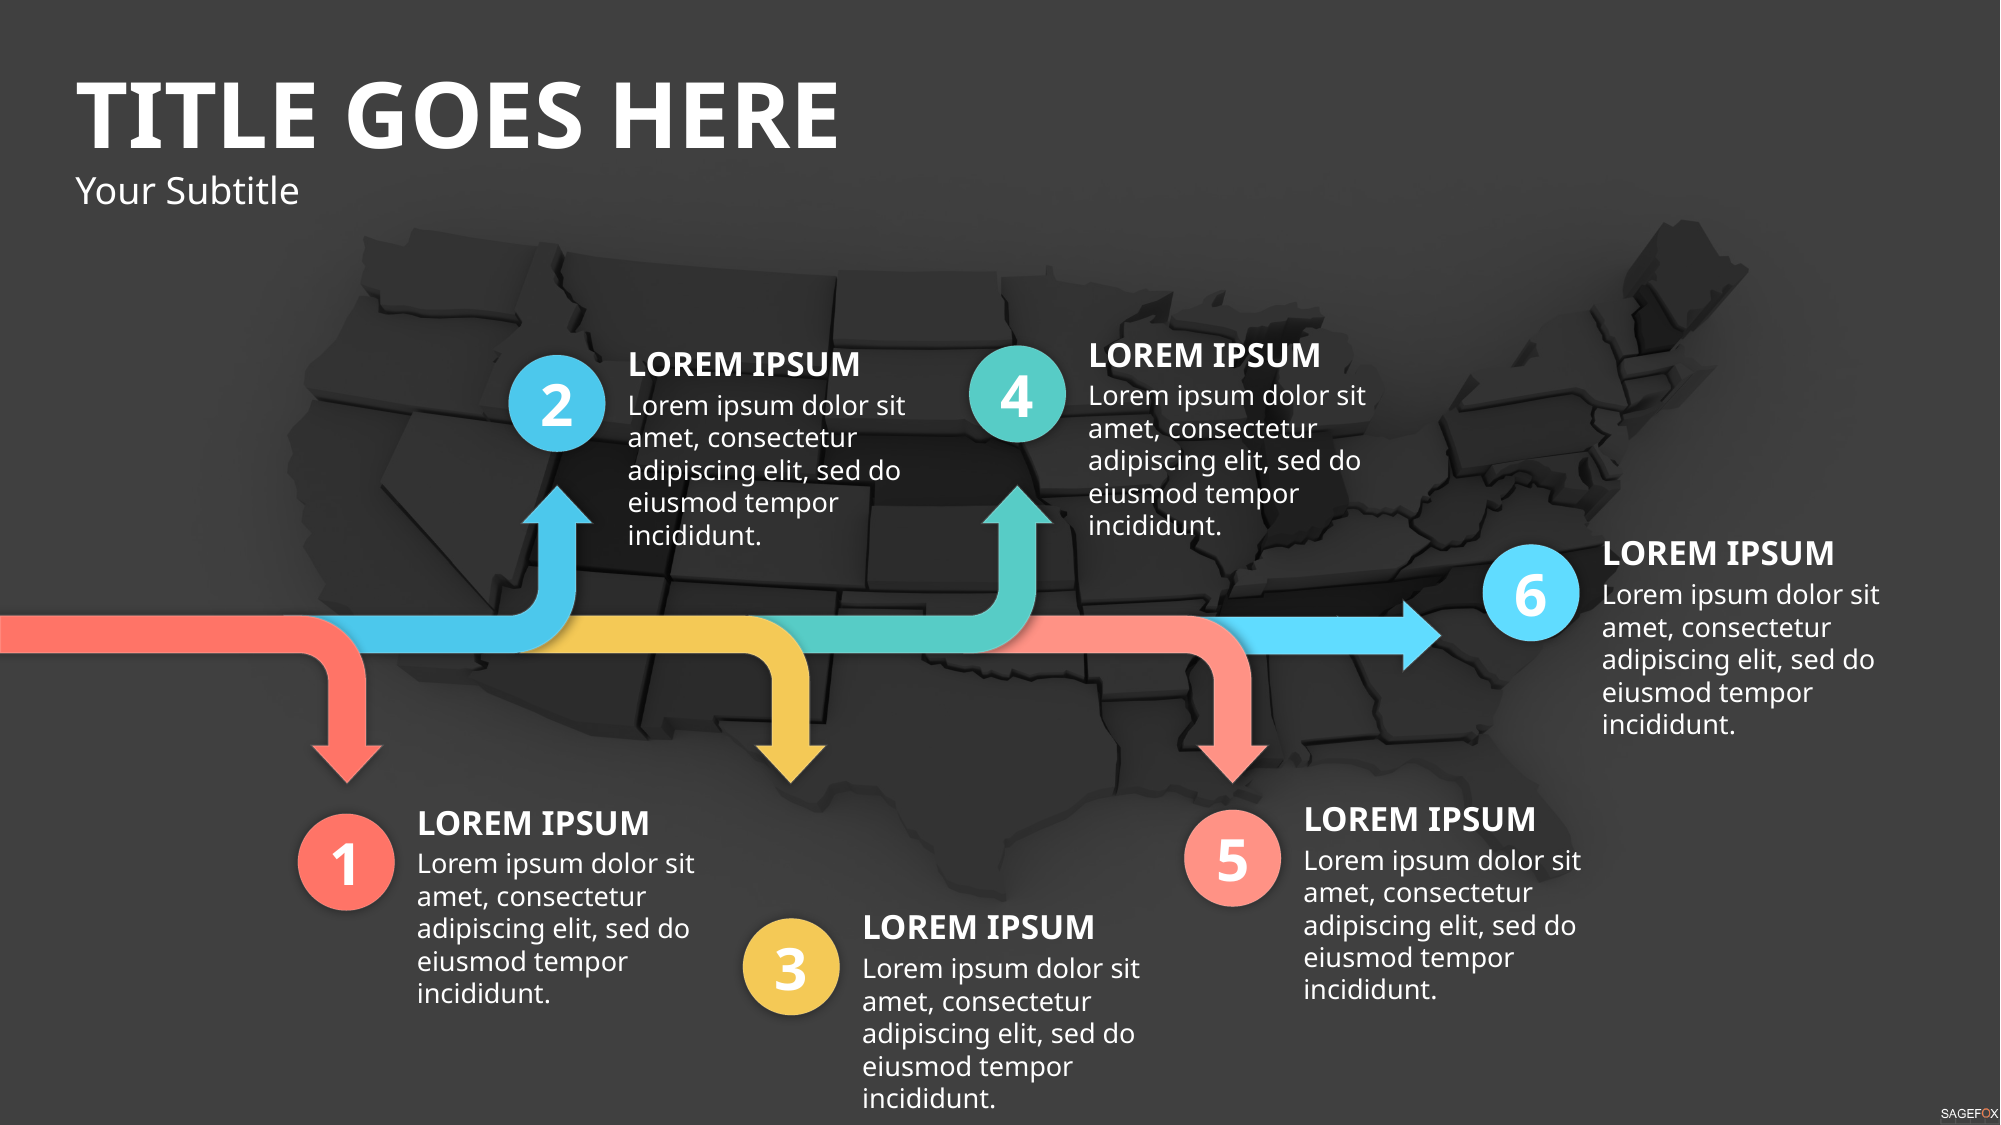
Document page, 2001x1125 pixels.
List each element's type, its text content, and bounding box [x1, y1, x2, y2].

text_box [1223, 598, 1443, 673]
picture [0, 0, 2001, 1125]
text_box TITLE GOES HERE Your Subtitle [60, 49, 1036, 220]
text_box [330, 520, 595, 655]
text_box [969, 333, 1411, 511]
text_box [742, 906, 1208, 1084]
text_box [1010, 614, 1270, 785]
text_box [0, 614, 385, 785]
text_box [549, 614, 828, 785]
picture [580, 511, 997, 614]
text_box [508, 343, 978, 520]
text_box [773, 511, 1055, 655]
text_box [1482, 532, 1948, 710]
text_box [1184, 797, 1649, 975]
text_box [297, 801, 743, 979]
